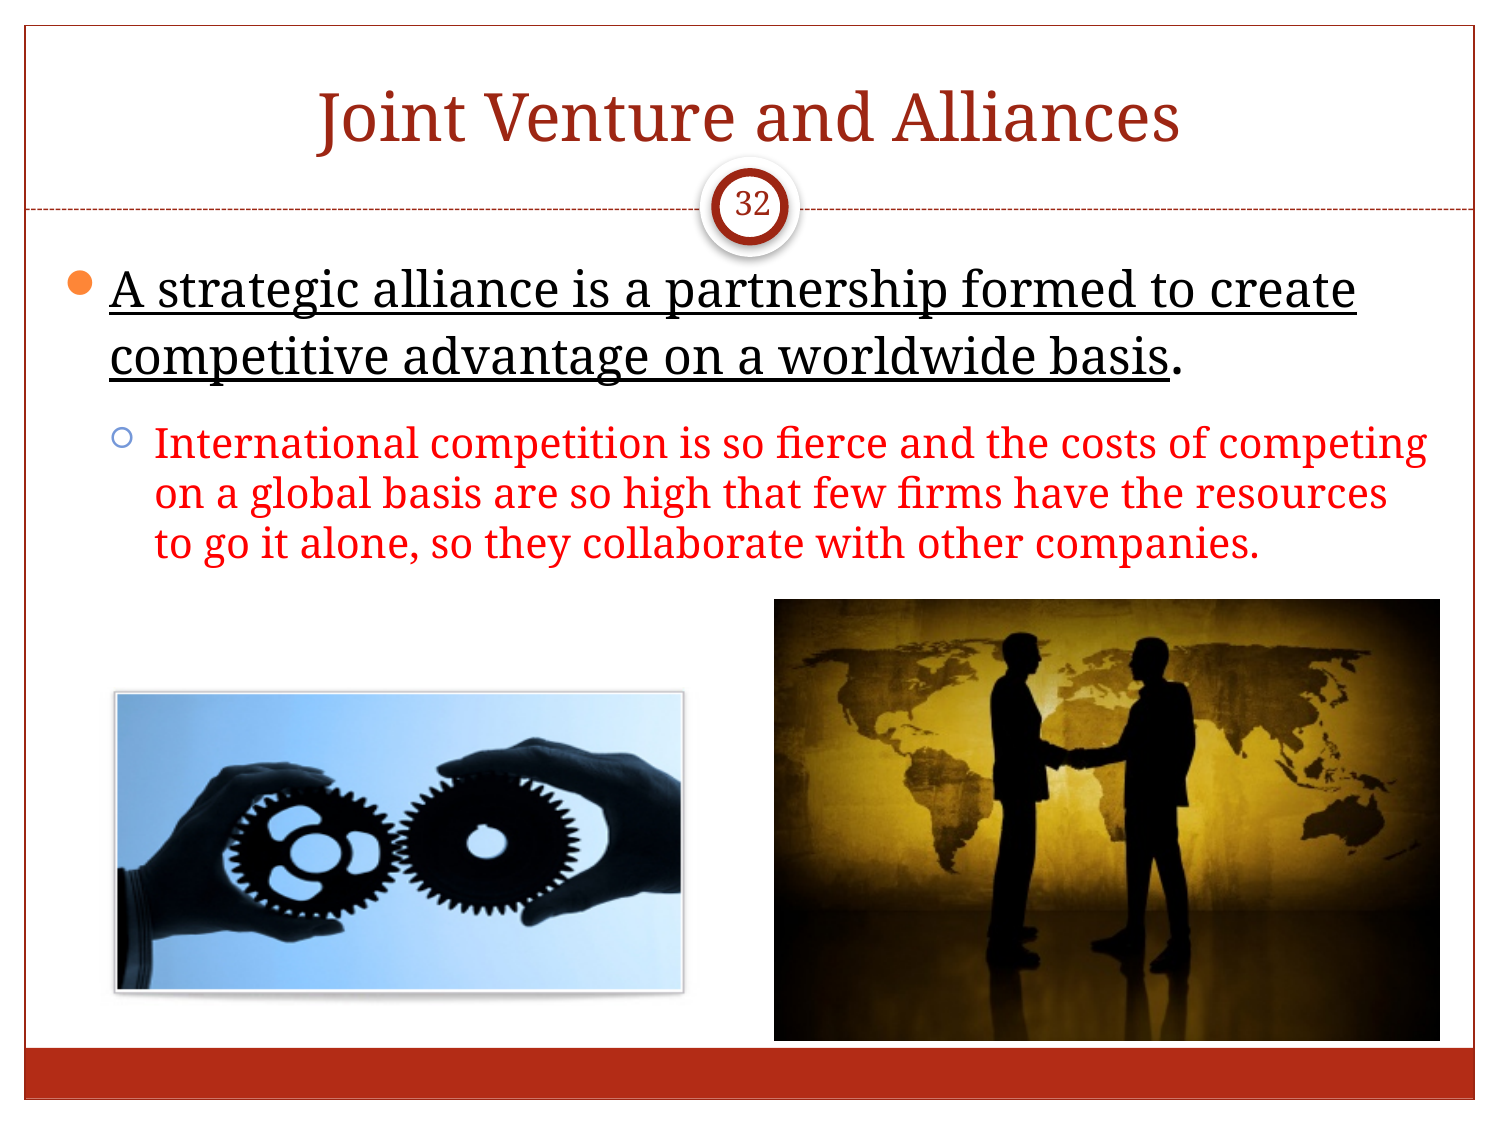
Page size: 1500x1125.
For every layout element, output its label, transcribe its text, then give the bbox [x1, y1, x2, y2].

picture [774, 599, 1440, 1041]
picture [99, 687, 701, 1013]
list A strategic alliance is a partnership formed to create competitive advantage on a worldwide basis. International competition is so fierce and the costs of competing on a global basis are so high that few firms have the resources to go it alone, so they collaborate with other companies. [49, 250, 1445, 1001]
slide_number 32 [715, 168, 791, 241]
title Joint Venture and Alliances [49, 37, 1450, 162]
